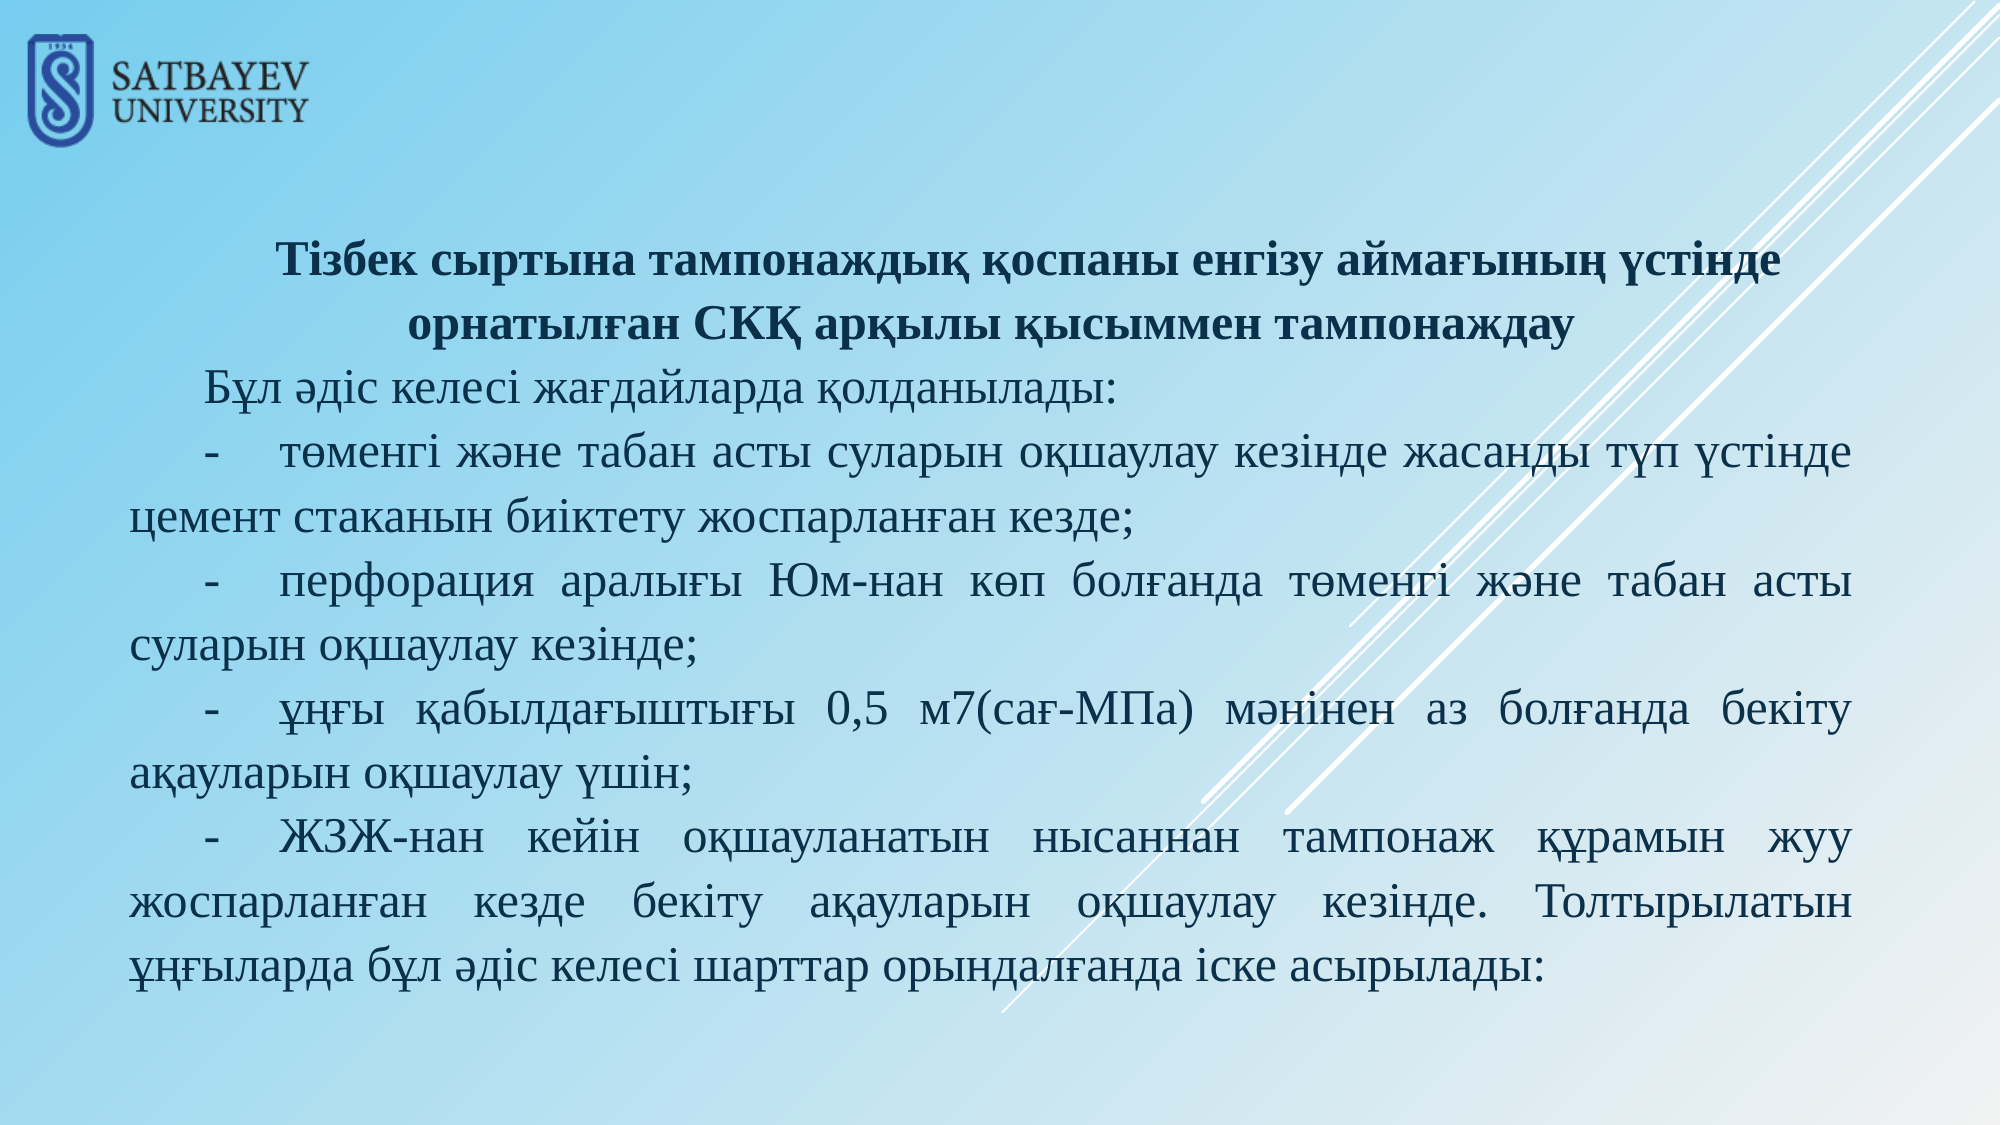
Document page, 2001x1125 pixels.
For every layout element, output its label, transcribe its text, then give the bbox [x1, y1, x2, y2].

text_box Тізбек сыртына тампонаждық қоспаны енгізу аймағының үстінде орнатылған СКҚ арқылы қысыммен тампонаждау Бұл әдіс келесі жағдайларда қолданылады: - төменгі және табан асты суларын оқшаулау кезінде жасанды түп үстінде цемент стаканын биіктету жоспарланған кезде; - перфорация аралығы Юм-нан көп болғанда төменгі және табан асты суларын оқшаулау кезінде; - ұңғы қабылдағыштығы 0,5 м7(сағ-МПа) мәнінен аз болғанда бекіту ақауларын оқшаулау үшін; - ЖЗЖ-нан кейін оқшауланатын нысаннан тампонаж құрамын жуу жоспарланған кезде бекіту ақауларын оқшаулау кезінде. Толтырылатын ұңғыларда бұл әдіс келесі шарттар орындалғанда іске асырылады: [114, 213, 1868, 1063]
picture [0, 0, 338, 183]
